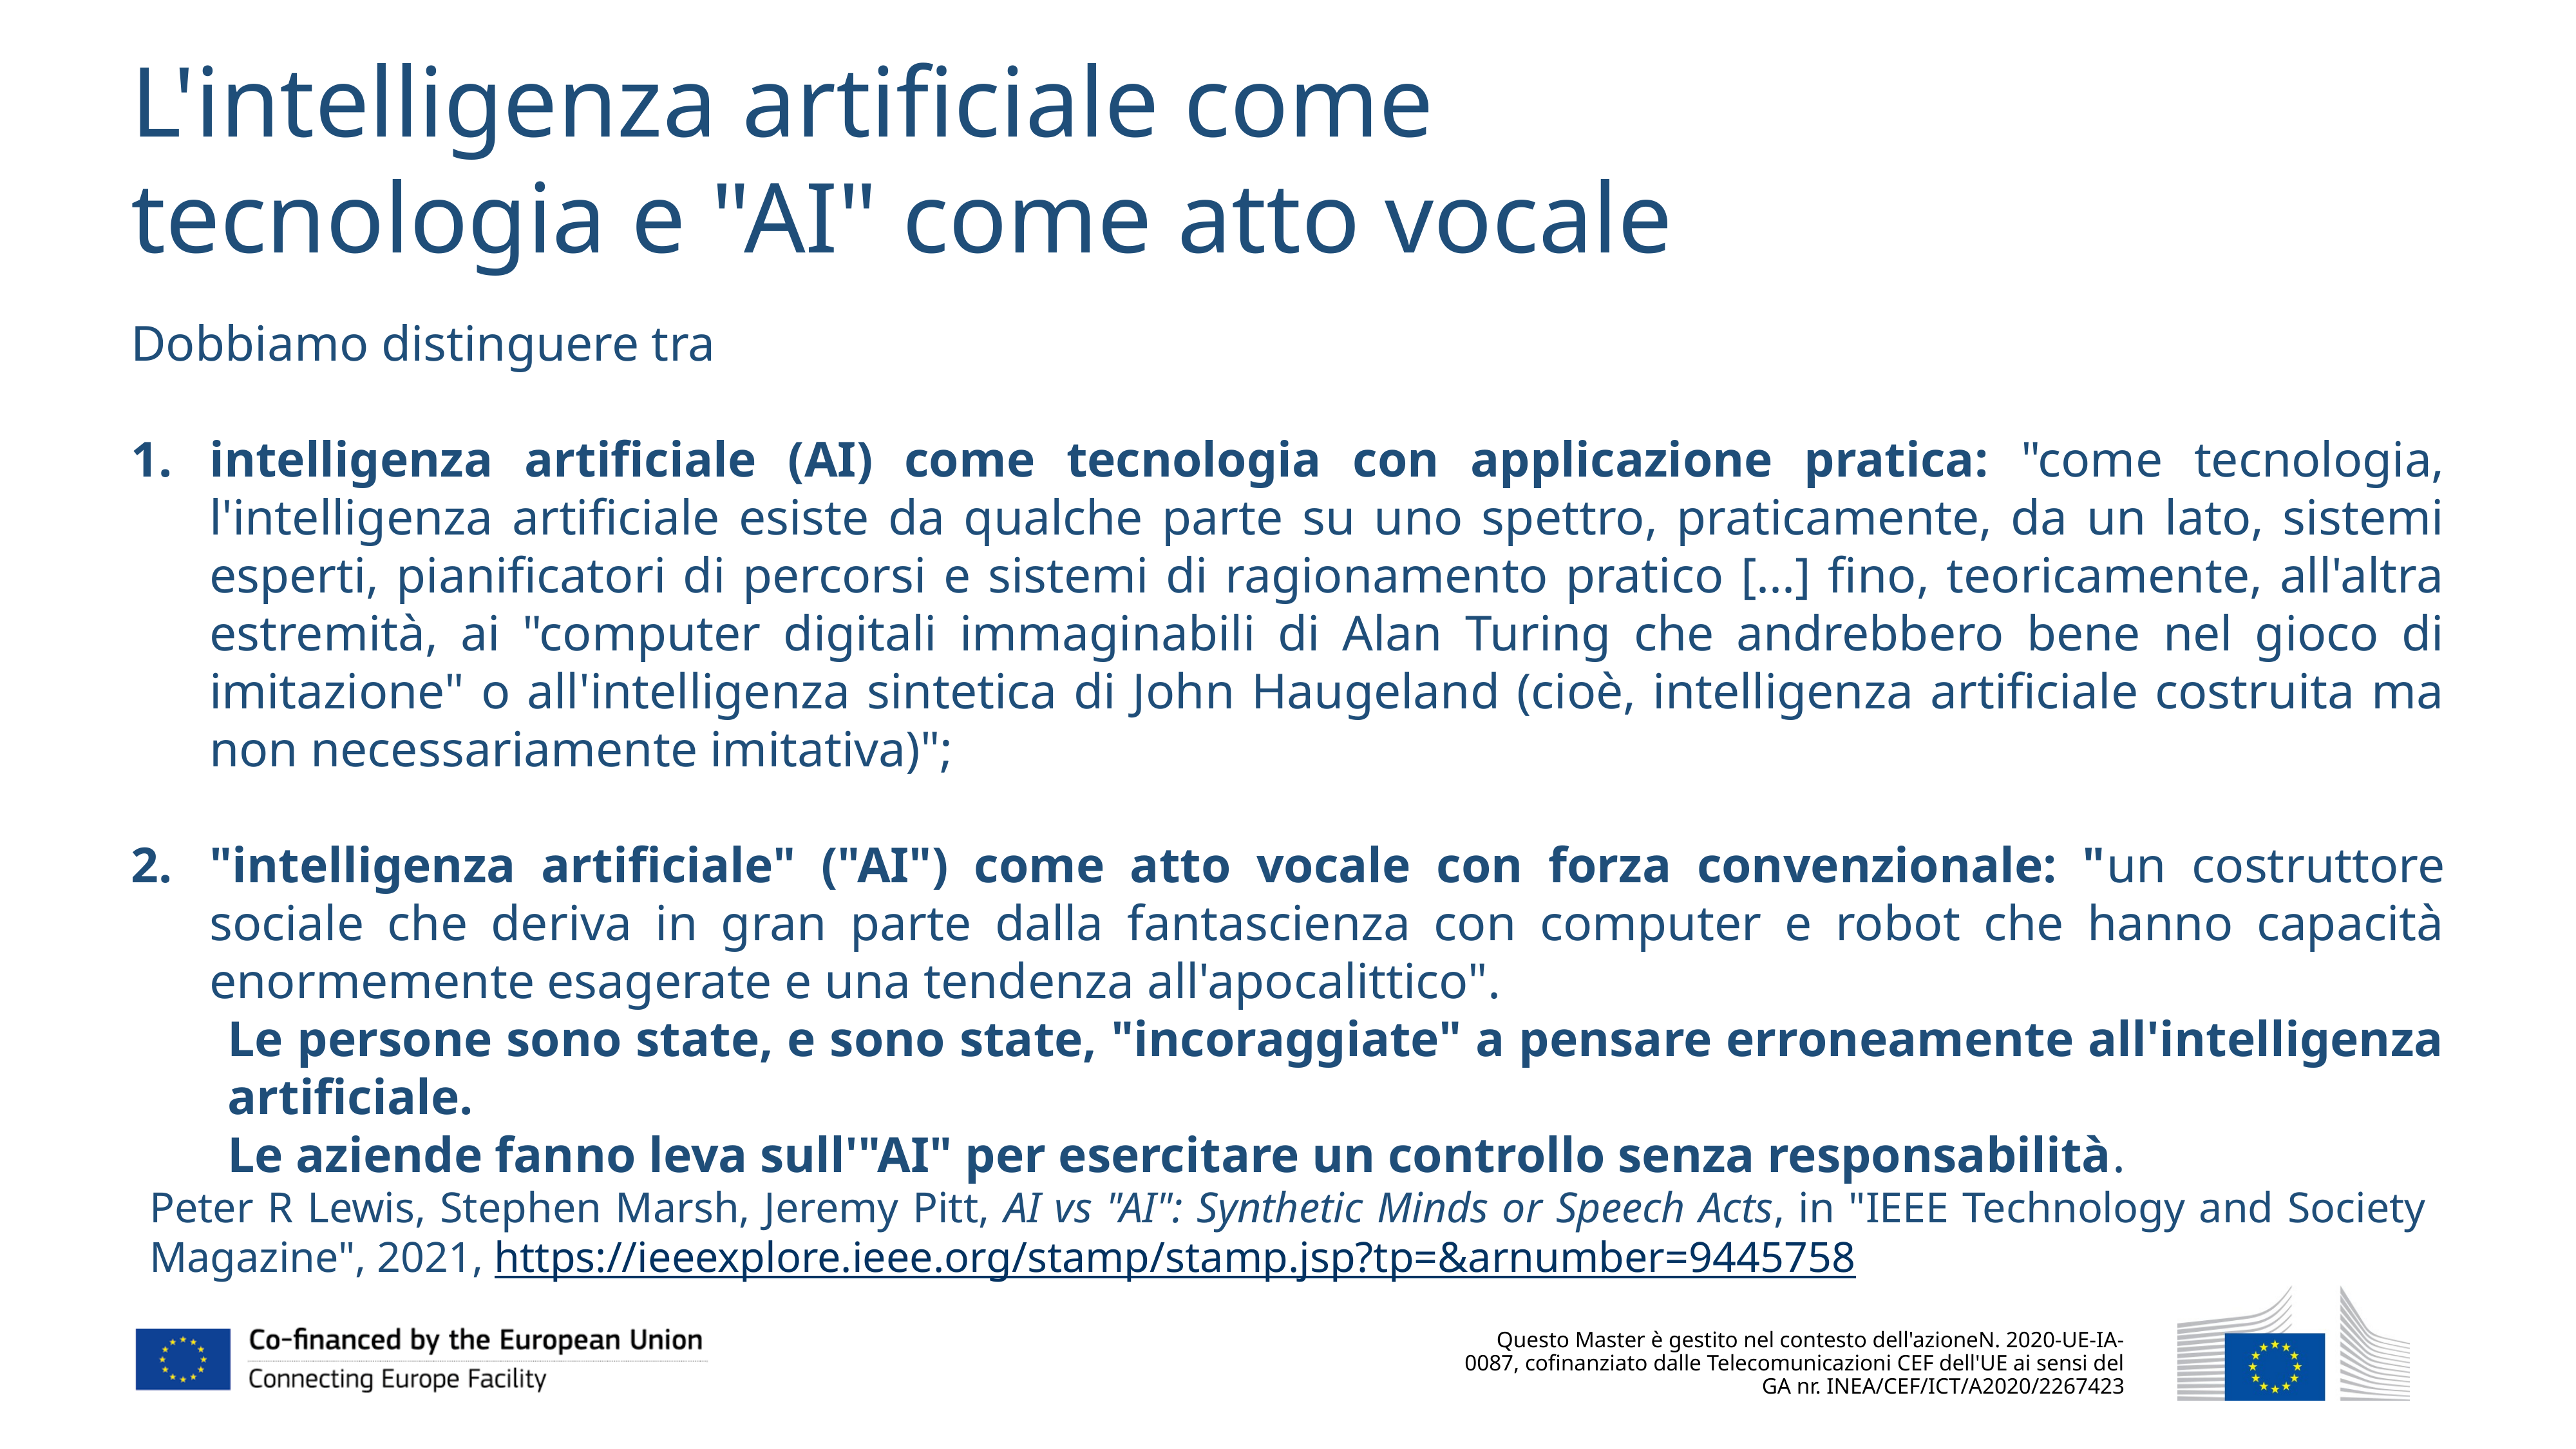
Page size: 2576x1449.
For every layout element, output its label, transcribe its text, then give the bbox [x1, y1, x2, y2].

picture [124, 1319, 713, 1399]
picture [2177, 1309, 2410, 1401]
text_box Dobbiamo distinguere tra intelligenza artificiale (AI) come tecnologia con applicazione pratica: "come tecnologia, l'intelligenza artificiale esiste da qualche parte su uno spettro, praticamente, da un lato, sistemi esperti, pianificatori di percorsi e sistemi di ragionamento pratico [...] fino, teoricamente, all'altra estremità, ai "computer digitali immaginabili di Alan Turing che andrebbero bene nel gioco di imitazione" o all'intelligenza sintetica di John Haugeland (cioè, intelligenza artificiale costruita ma non necessariamente imitativa)"; "intelligenza artificiale" ("AI") come atto vocale con forza convenzionale: "un costruttore sociale che deriva in gran parte dalla fantascienza con computer e robot che hanno capacità enormemente esagerate e una tendenza all'apocalittico". Le persone sono state, e sono state, "incoraggiate" a pensare erroneamente all'intelligenza artificiale. Le aziende fanno leva sull'"AI" per esercitare un controllo senza responsabilità. [121, 249, 2455, 1309]
text_box L'intelligenza artificiale come tecnologia e "AI" come atto vocale [121, 35, 1877, 249]
